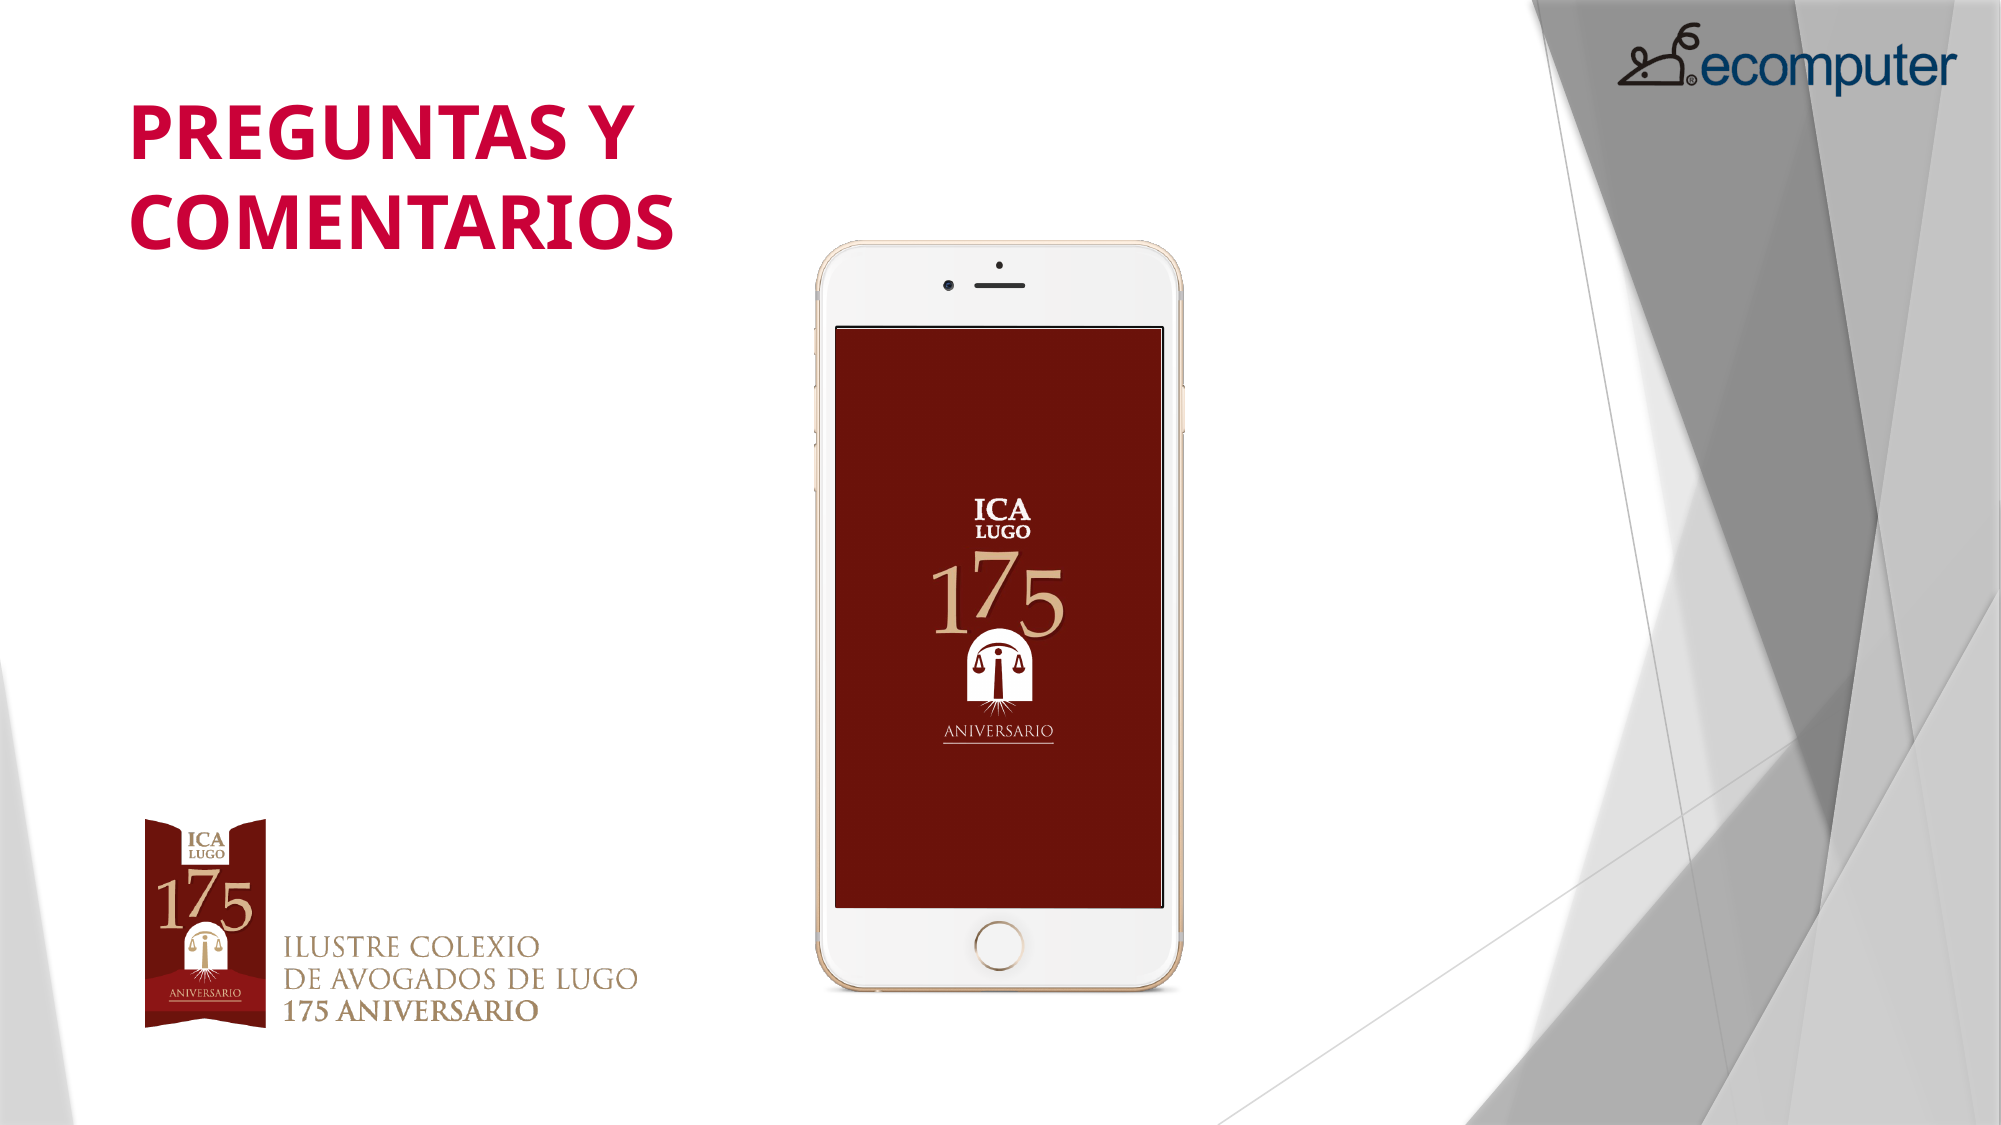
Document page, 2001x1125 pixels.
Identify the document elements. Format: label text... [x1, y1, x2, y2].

picture [143, 167, 1401, 1099]
title PREGUNTAS Y COMENTARIOS [112, 77, 1147, 193]
picture [1611, 0, 1968, 116]
